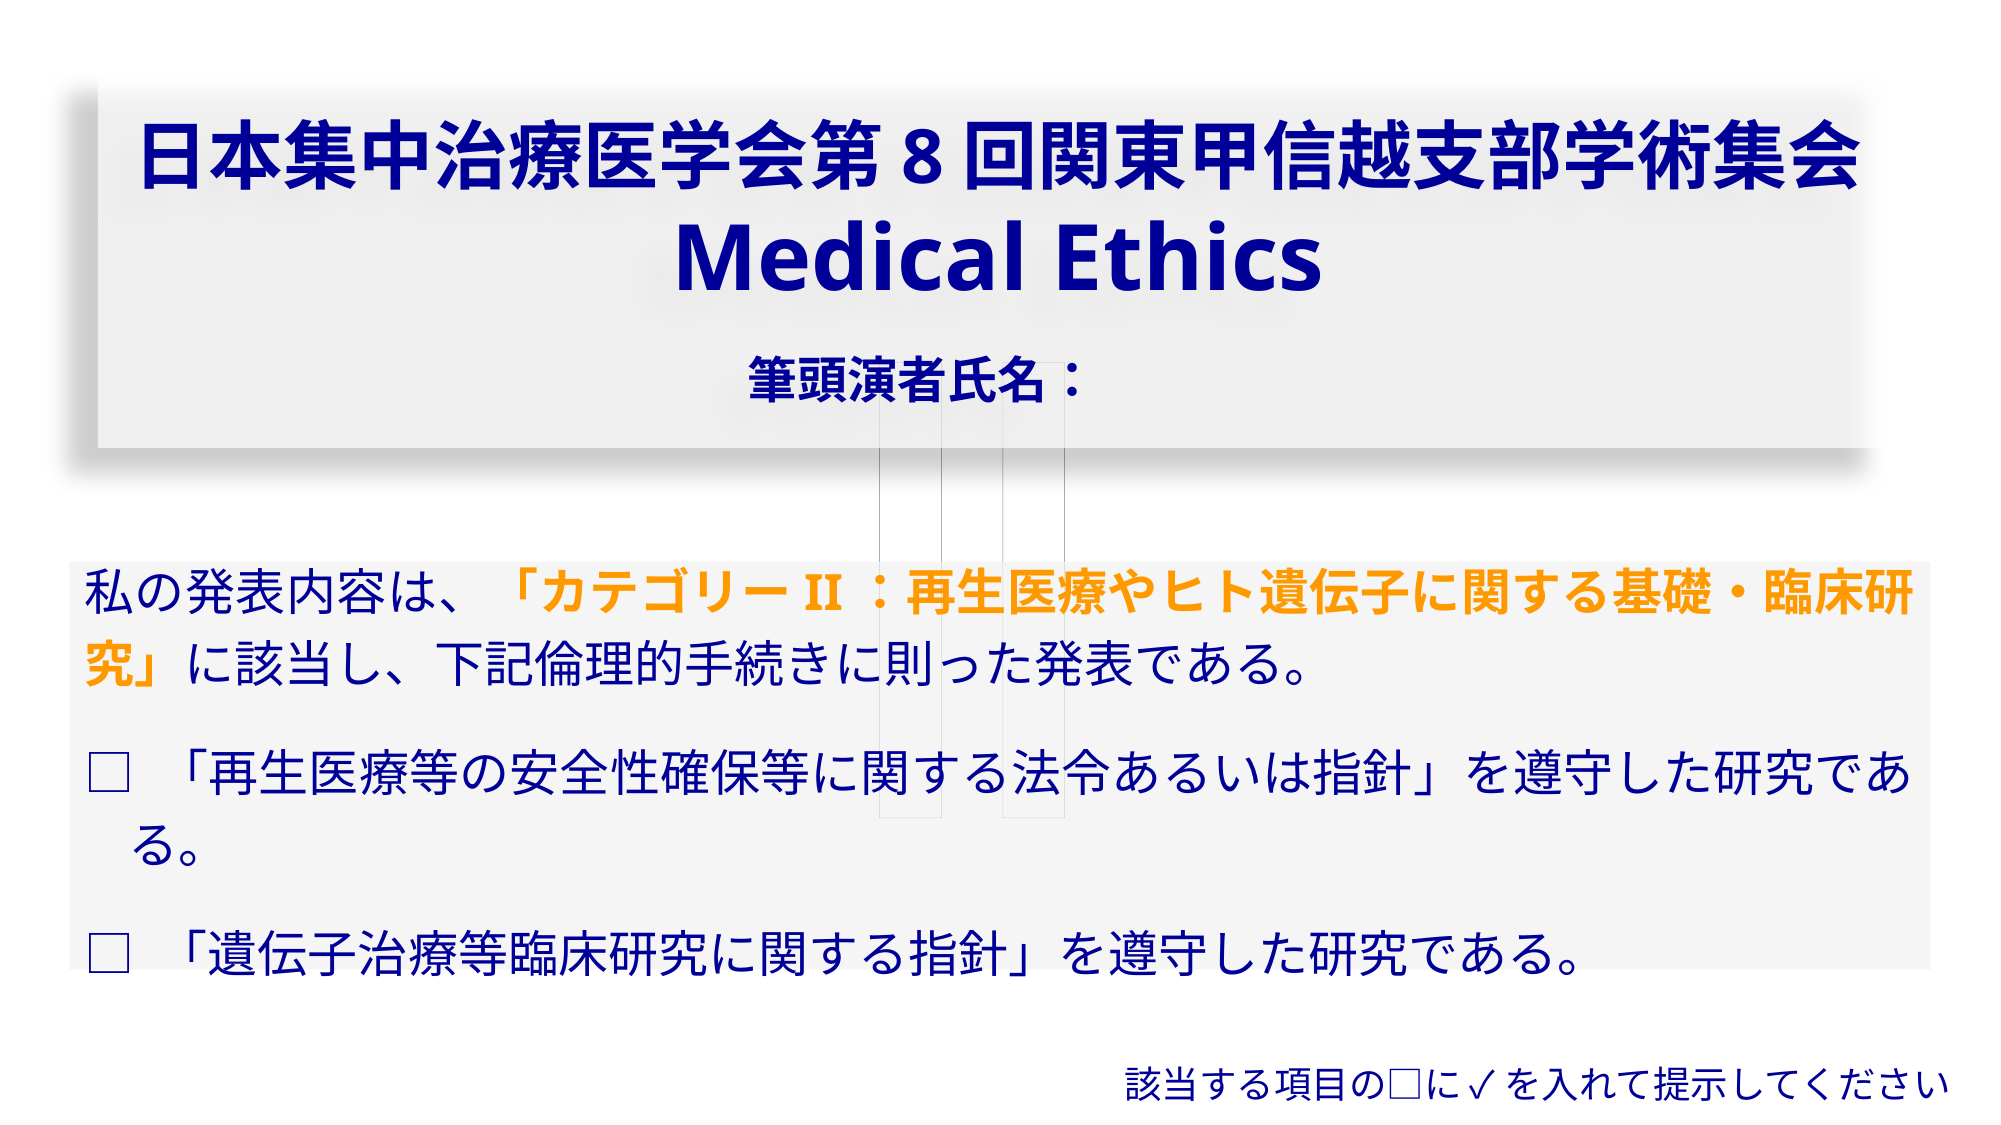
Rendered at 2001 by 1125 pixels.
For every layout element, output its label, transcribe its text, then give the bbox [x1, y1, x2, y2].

text_box 該当する項目の□に ✓ を入れて提示してください [1109, 1053, 1967, 1114]
text_box Ⅱ [803, 490, 1141, 561]
list 私の発表内容は、「カテゴリーII：再生医療やヒト遺伝子に関する基礎・臨床研究」に該当し、下記倫理的手続きに則った発表である。 □ 「再生医療等の安全性確保等に関する法令あるいは指針」を遵守した研究である。 □ 「遺伝子治療等臨床研究に関する指針」を遵守した研究である。 [69, 561, 1931, 970]
text_box 日本集中治療医学会第8回関東甲信越支部学術集会 Medical Ethics 筆頭演者氏名： [97, 68, 1898, 448]
